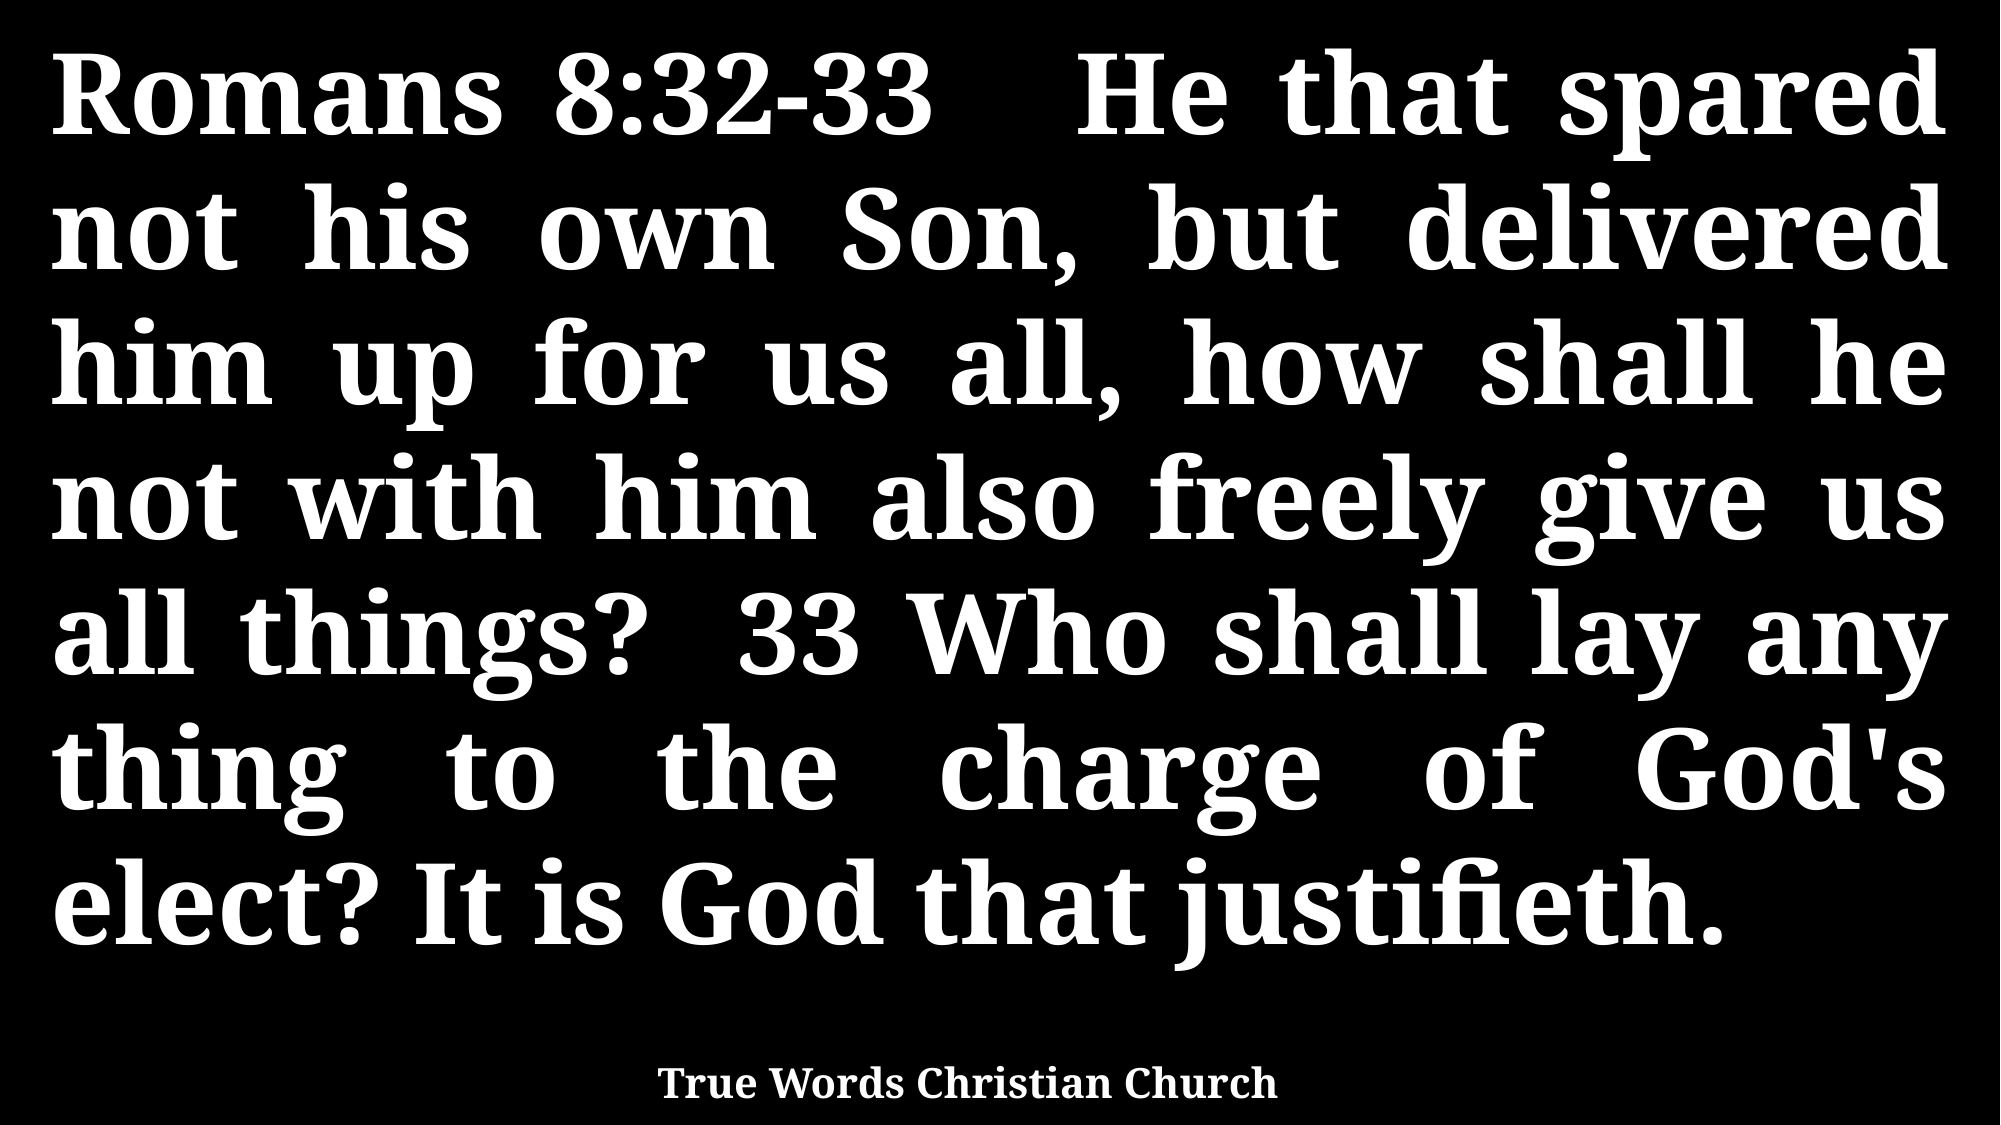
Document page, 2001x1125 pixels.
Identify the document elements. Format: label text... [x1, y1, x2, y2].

text_box Romans 8:32-33 He that spared not his own Son, but delivered him up for us all, how shall he not with him also freely give us all things? 33 Who shall lay any thing to the charge of God's elect? It is God that justifieth. [35, 14, 1965, 974]
text_box True Words Christian Church [642, 1049, 1294, 1114]
